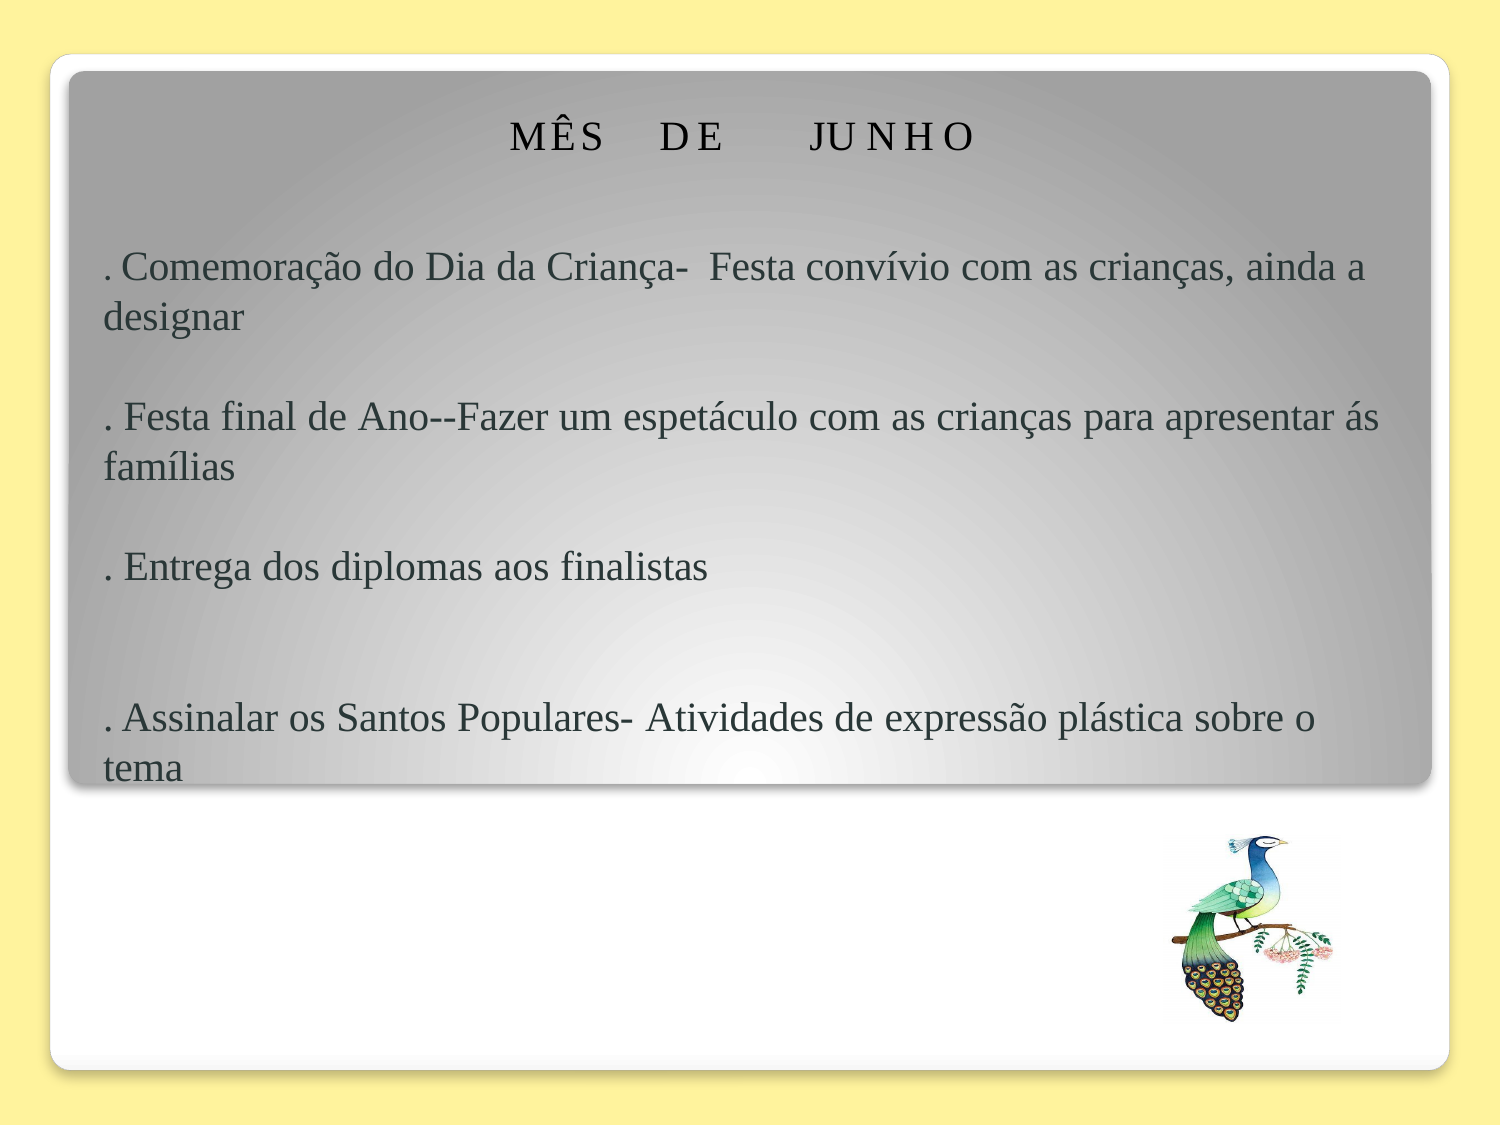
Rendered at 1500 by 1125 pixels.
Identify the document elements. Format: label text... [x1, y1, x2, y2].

text_box . Comemoração do Dia da Criança- Festa convívio com as crianças, ainda a designar . Festa final de Ano--Fazer um espetáculo com as crianças para apresentar ás famílias . Entrega dos diplomas aos finalistas . Assinalar os Santos Populares- Atividades de expressão plástica sobre o tema [88, 231, 1412, 1125]
text_box MÊS DE JUNHO [494, 101, 989, 167]
picture [1163, 833, 1341, 1024]
